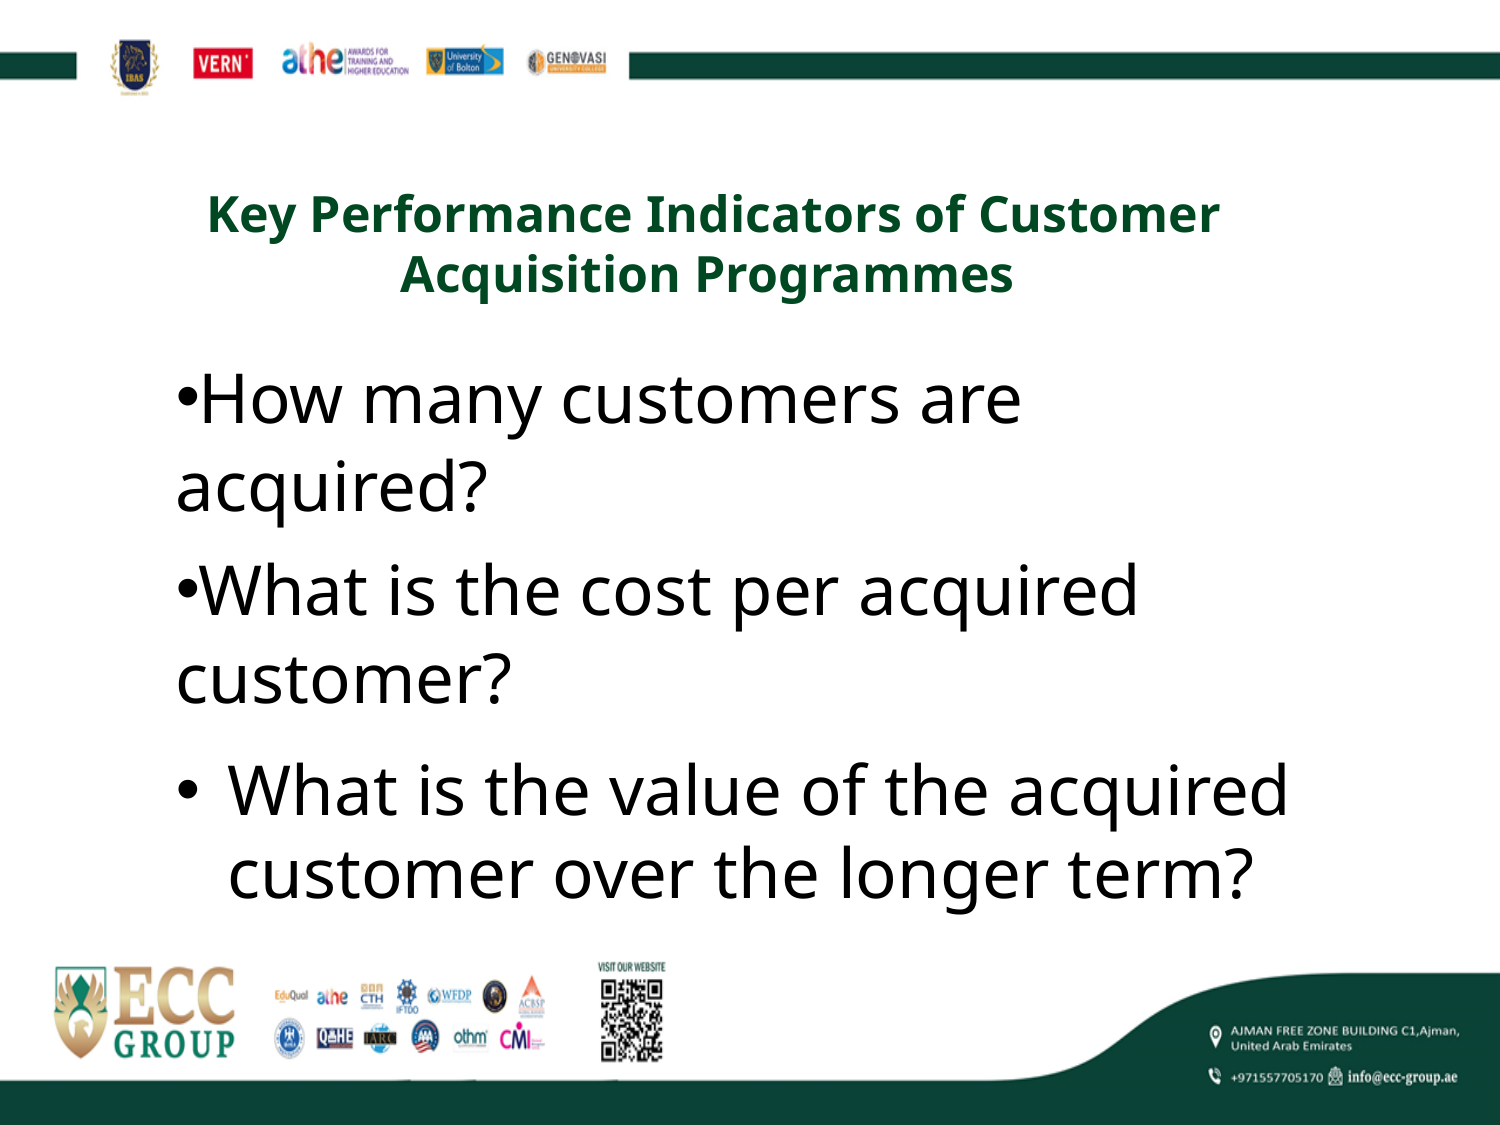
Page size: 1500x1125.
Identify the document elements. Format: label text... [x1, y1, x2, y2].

list How many customers are acquired? What is the cost per acquired customer? What is the value of the acquired customer over the longer term? [160, 340, 1340, 930]
title Key Performance Indicators of Customer Acquisition Programmes [109, 164, 1319, 322]
picture [0, 0, 1500, 1125]
